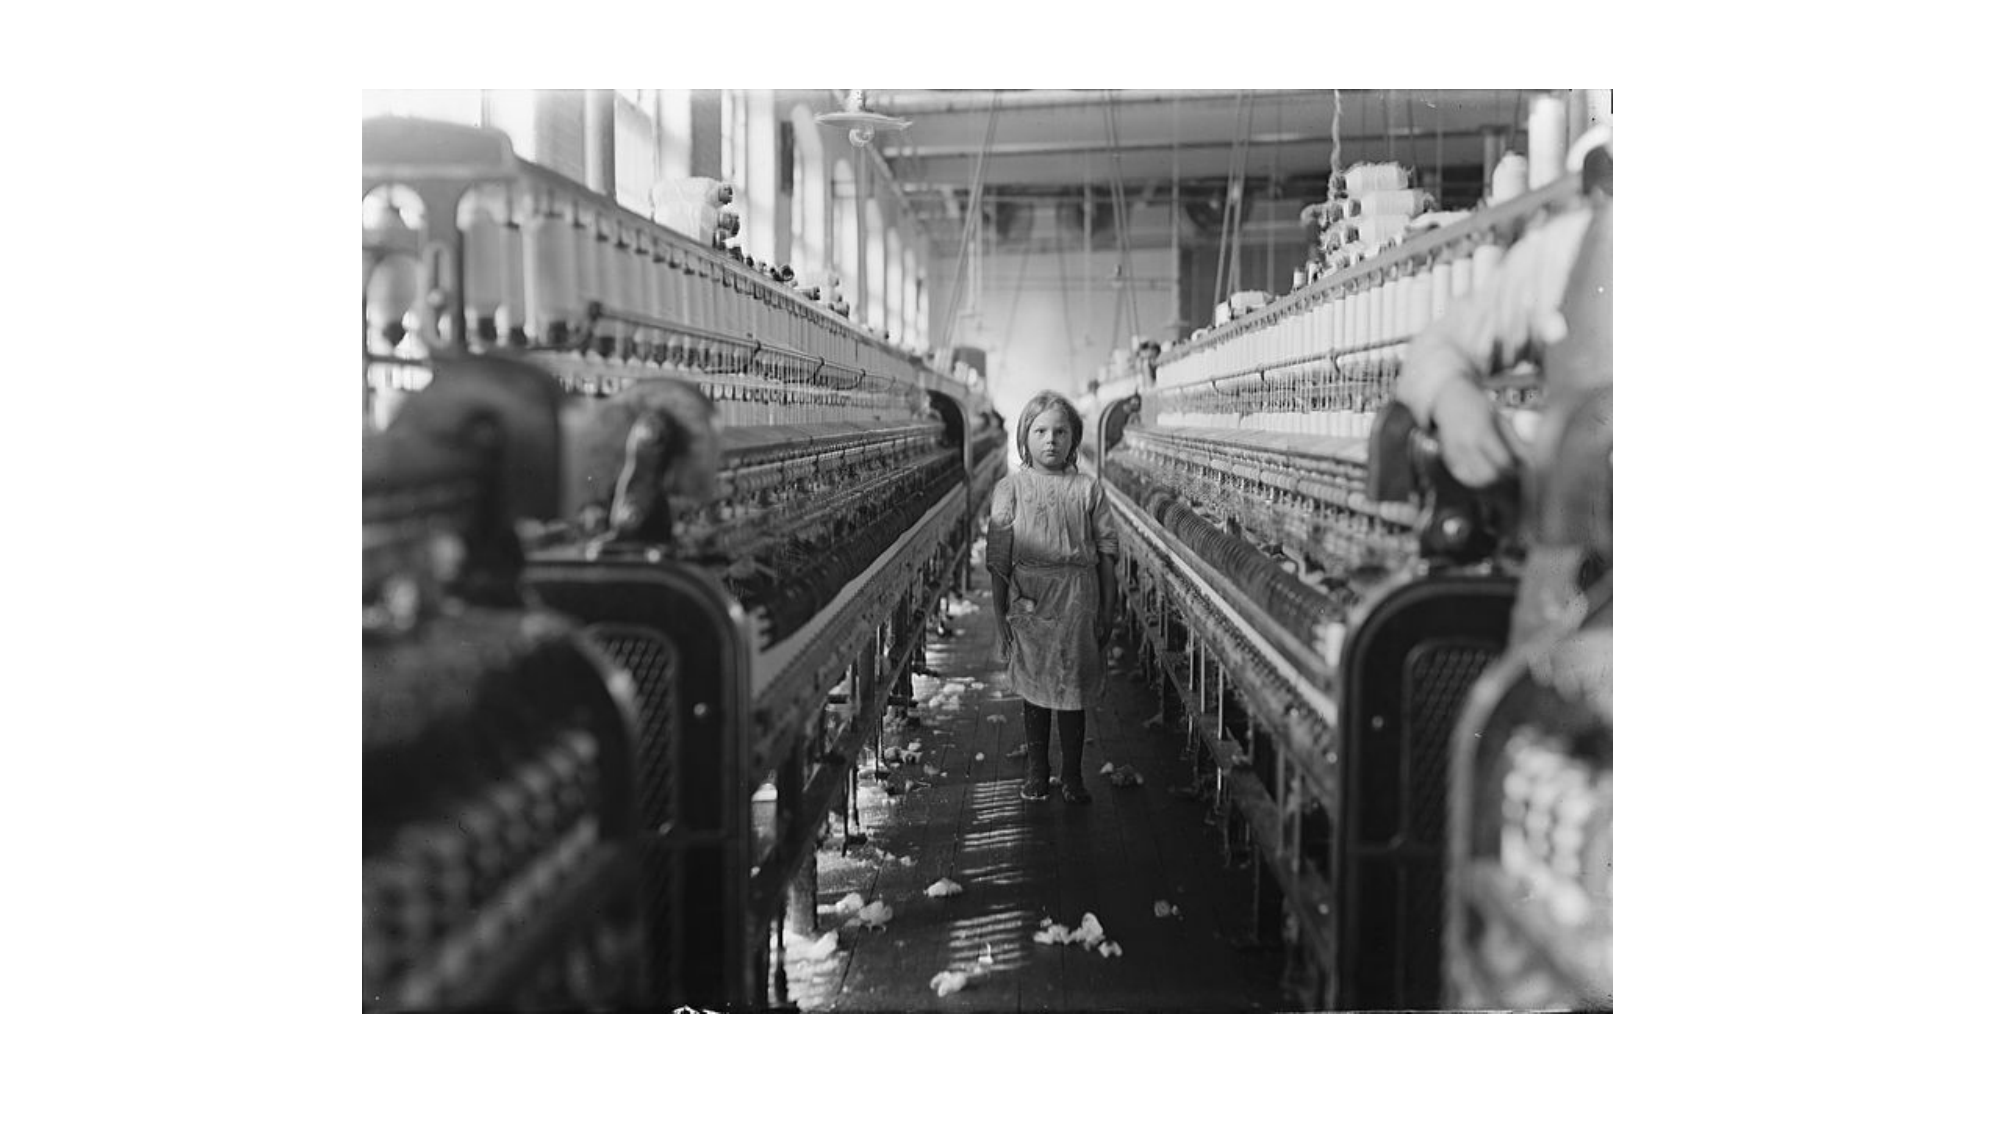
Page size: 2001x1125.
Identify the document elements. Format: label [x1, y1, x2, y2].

picture [362, 89, 1613, 1014]
